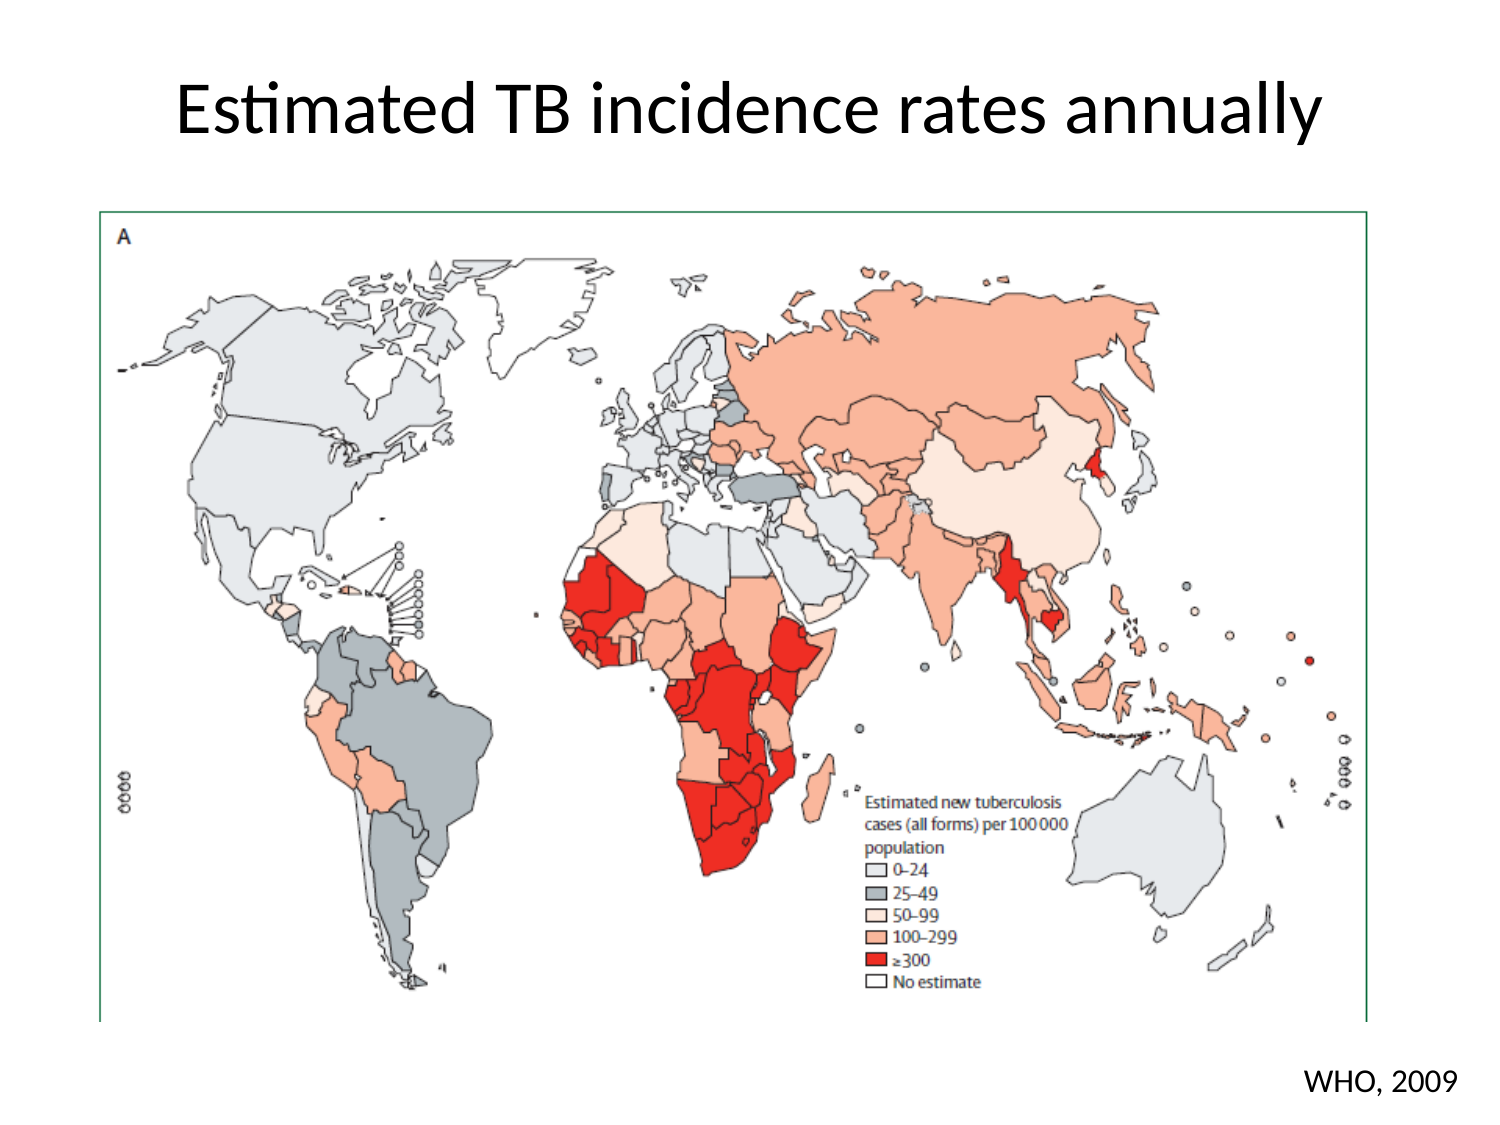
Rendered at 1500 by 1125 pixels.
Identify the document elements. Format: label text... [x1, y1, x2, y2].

text_box WHO, 2009 [1289, 1051, 1474, 1107]
picture [62, 199, 1402, 1023]
title Estimated TB incidence rates annually [75, 45, 1425, 163]
